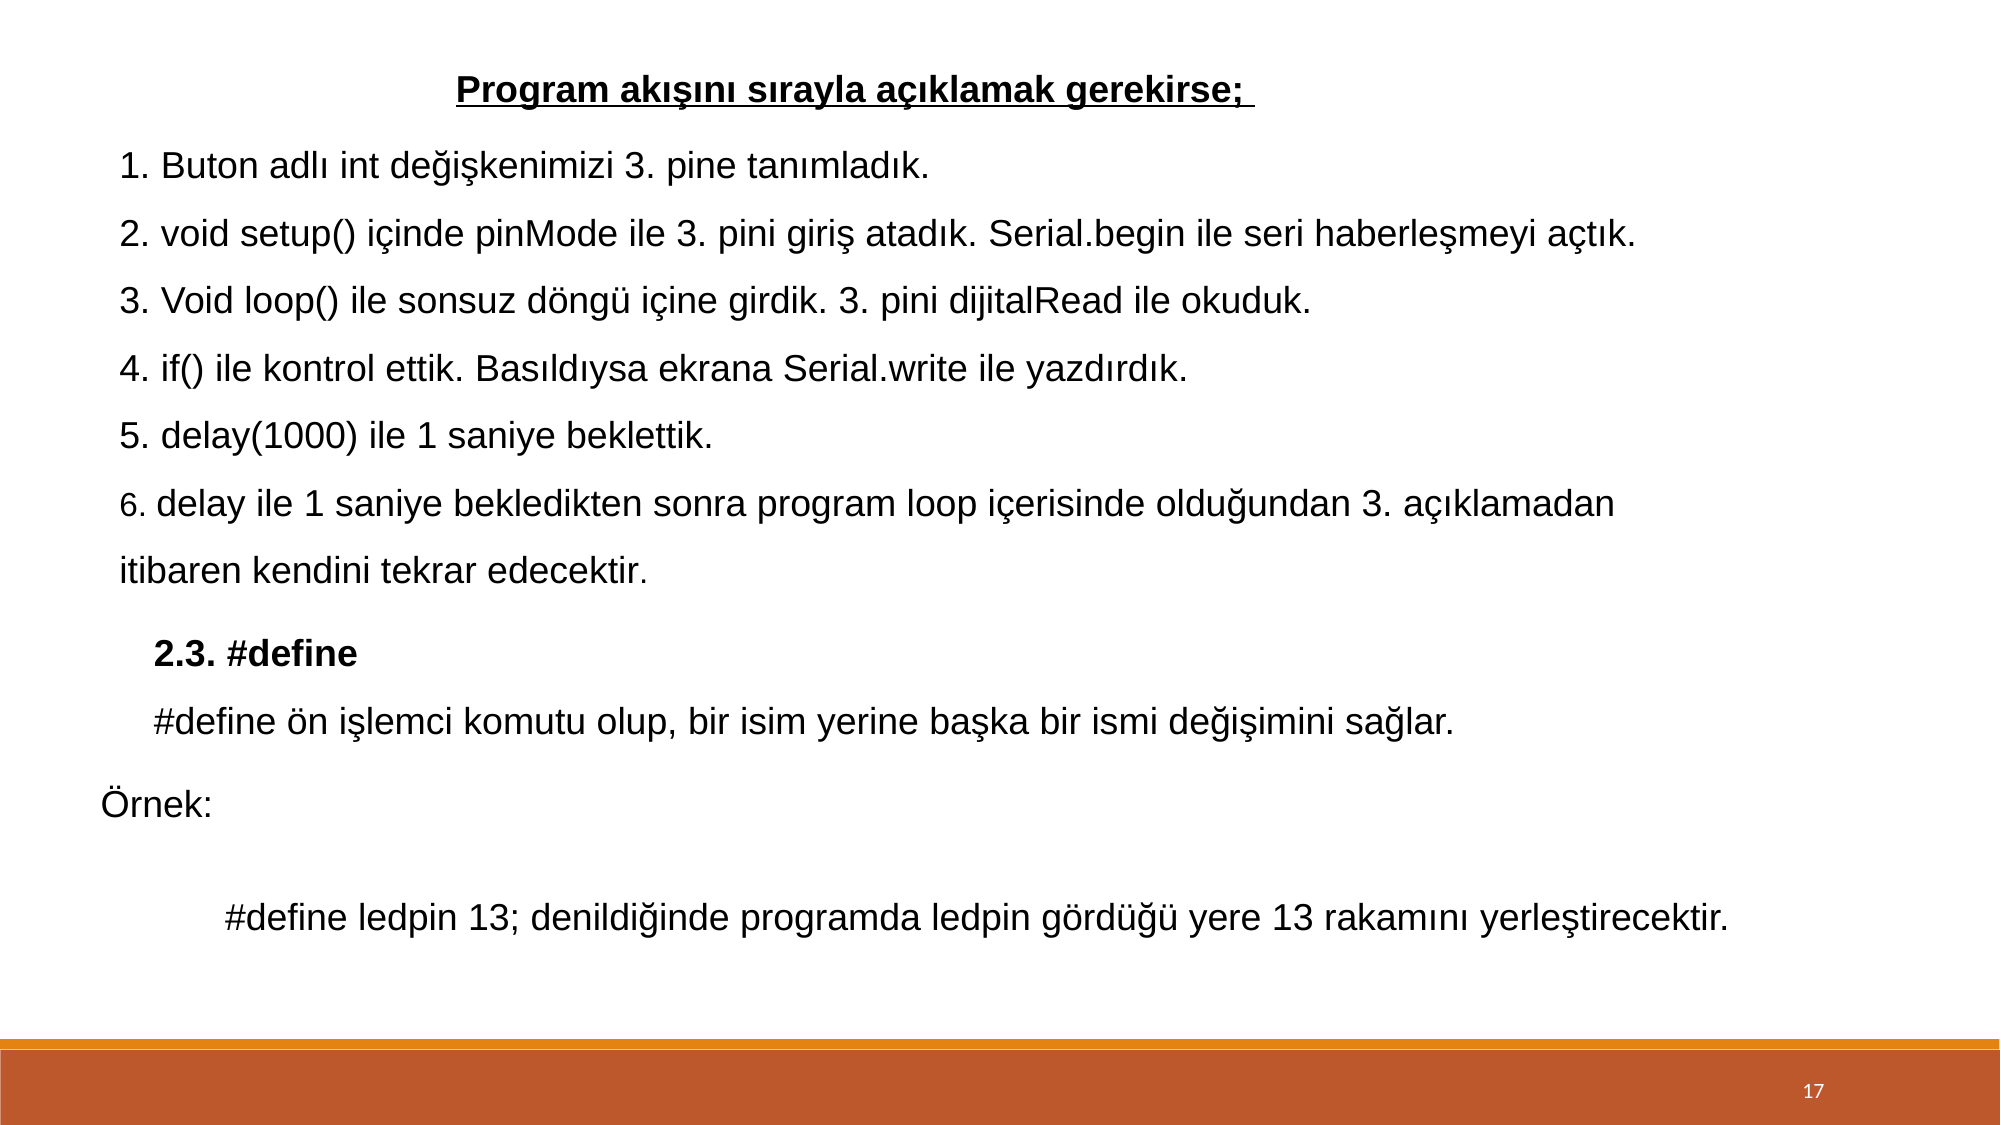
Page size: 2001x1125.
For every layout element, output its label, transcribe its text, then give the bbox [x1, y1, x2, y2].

text_box Örnek: [85, 773, 239, 833]
slide_number 17 [1624, 1059, 1840, 1120]
text_box Program akışını sırayla açıklamak gerekirse; [441, 57, 1271, 111]
text_box 2.3. #define #define ön işlemci komutu olup, bir isim yerine başka bir ismi değişimini sağlar. [139, 599, 1624, 750]
text_box 1. Buton adlı int değişkenimizi 3. pine tanımladık. 2. void setup() içinde pinMode ile 3. pini giriş atadık. Serial.begin ile seri haberleşmeyi açtık. 3. Void loop() ile sonsuz döngü içine girdik. 3. pini dijitalRead ile okuduk. 4. if() ile kontrol ettik. Basıldıysa ekrana Serial.write ile yazdırdık. 5. delay(1000) ile 1 saniye beklettik. 6. delay ile 1 saniye bekledikten sonra program loop içerisinde olduğundan 3. açıklamadan itibaren kendini tekrar edecektir. [104, 111, 1740, 599]
text_box #define ledpin 13; denildiğinde programda ledpin gördüğü yere 13 rakamını yerleştirecektir. [210, 863, 1790, 946]
